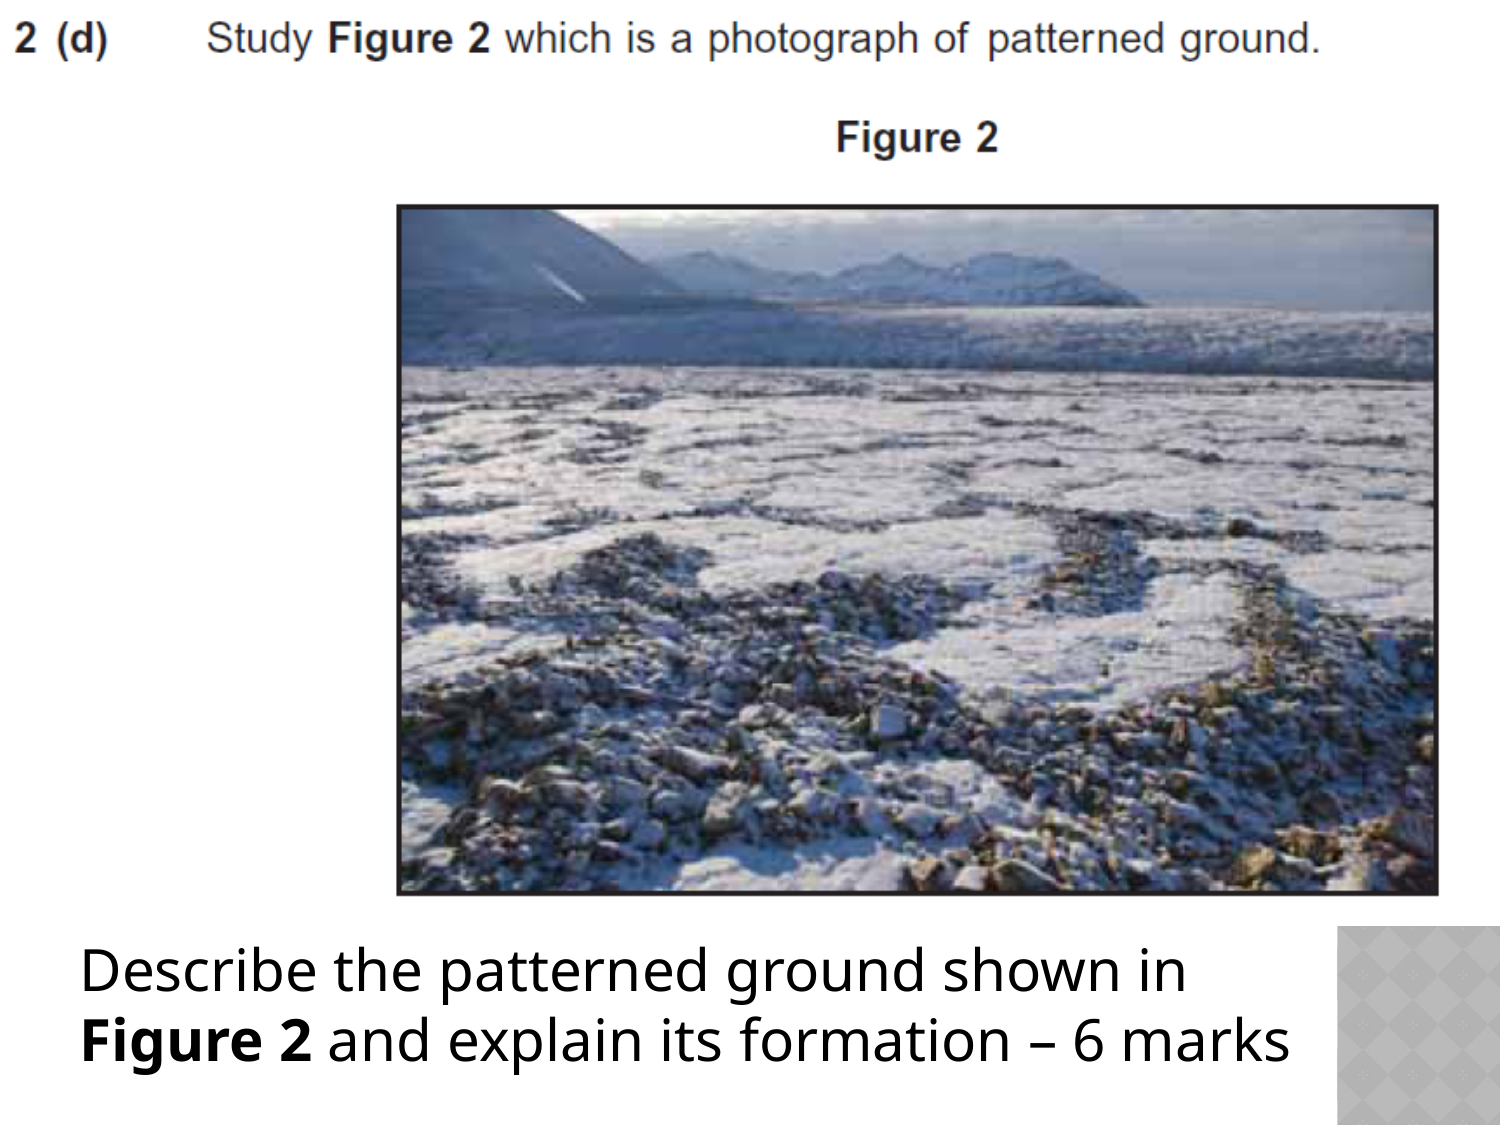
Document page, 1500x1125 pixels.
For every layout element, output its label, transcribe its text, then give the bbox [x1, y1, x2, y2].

picture [0, 0, 1500, 926]
text_box Describe the patterned ground shown in Figure 2 and explain its formation – 6 marks [64, 935, 1317, 1081]
